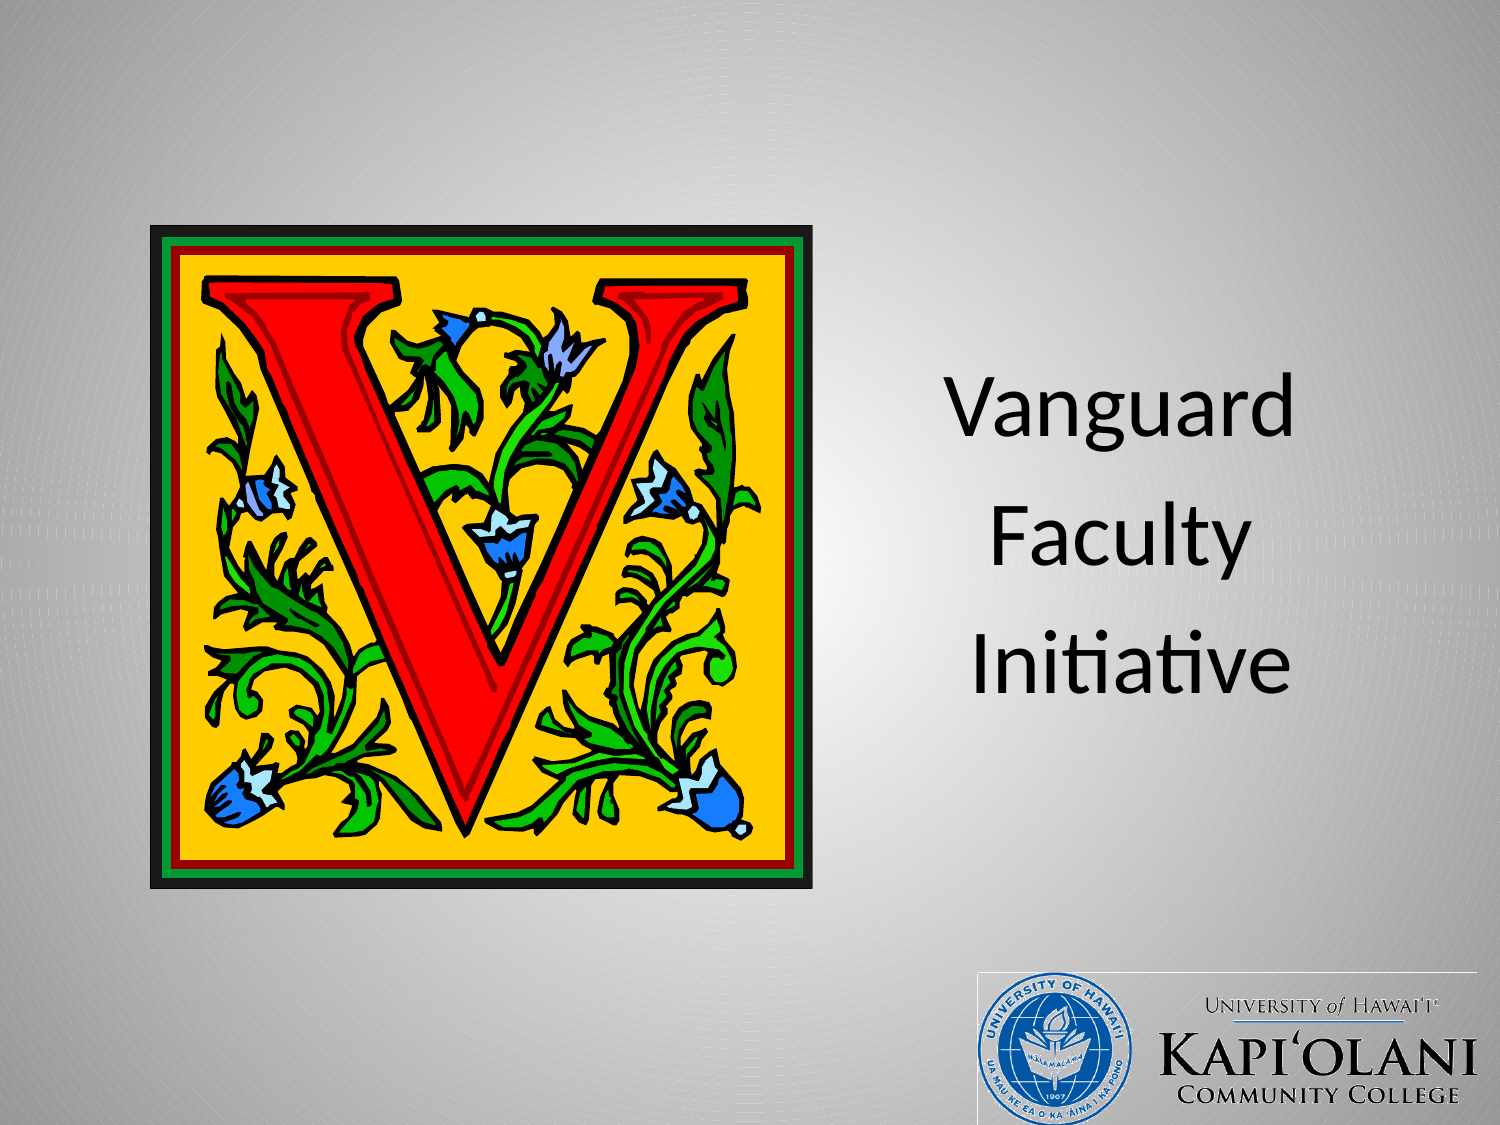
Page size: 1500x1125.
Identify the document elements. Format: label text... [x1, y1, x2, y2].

list Vanguard Faculty Initiative [816, 337, 1463, 763]
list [149, 224, 813, 889]
picture [975, 970, 1477, 1125]
